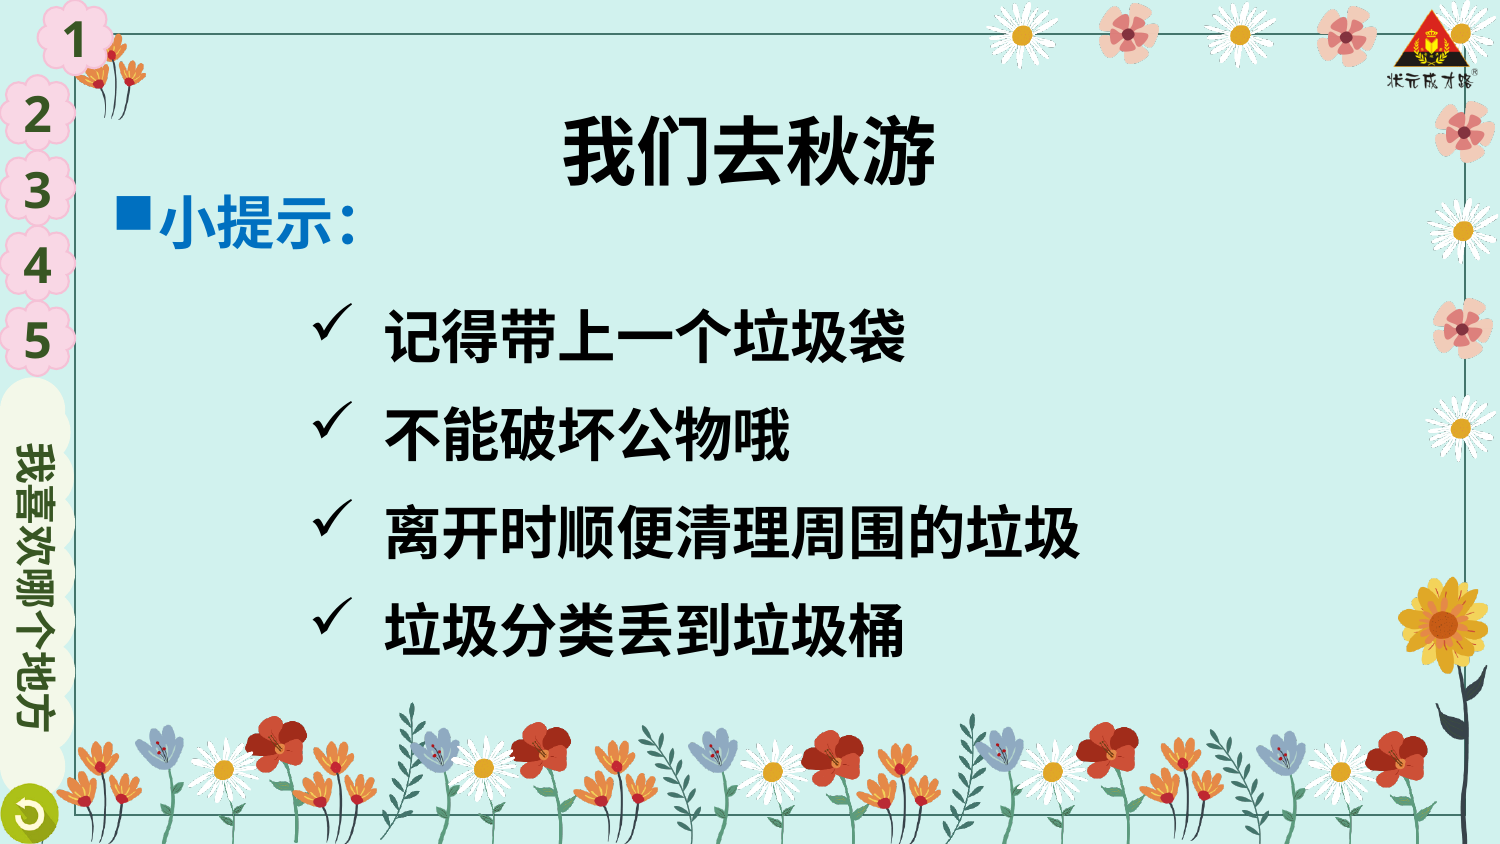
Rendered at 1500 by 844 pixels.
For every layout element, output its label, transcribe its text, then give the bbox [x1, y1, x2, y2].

text_box 我喜欢哪个地方 [0, 376, 77, 788]
text_box 小提示： [113, 178, 435, 264]
picture [0, 724, 184, 844]
picture [1099, 3, 1159, 64]
picture [1387, 0, 1496, 89]
picture [1425, 392, 1496, 462]
picture [113, 33, 146, 120]
text_box 我们去秋游 [546, 97, 954, 203]
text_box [0, 0, 113, 376]
picture [1204, 0, 1276, 68]
picture [1317, 6, 1377, 67]
picture [986, 0, 1058, 69]
text_box 记得带上一个垃圾袋 不能破坏公物哦 离开时顺便清理周围的垃圾 垃圾分类丢到垃圾桶 [293, 264, 1160, 672]
picture [1435, 101, 1495, 163]
picture [1427, 195, 1499, 264]
picture [1433, 298, 1493, 359]
picture [188, 576, 1488, 844]
